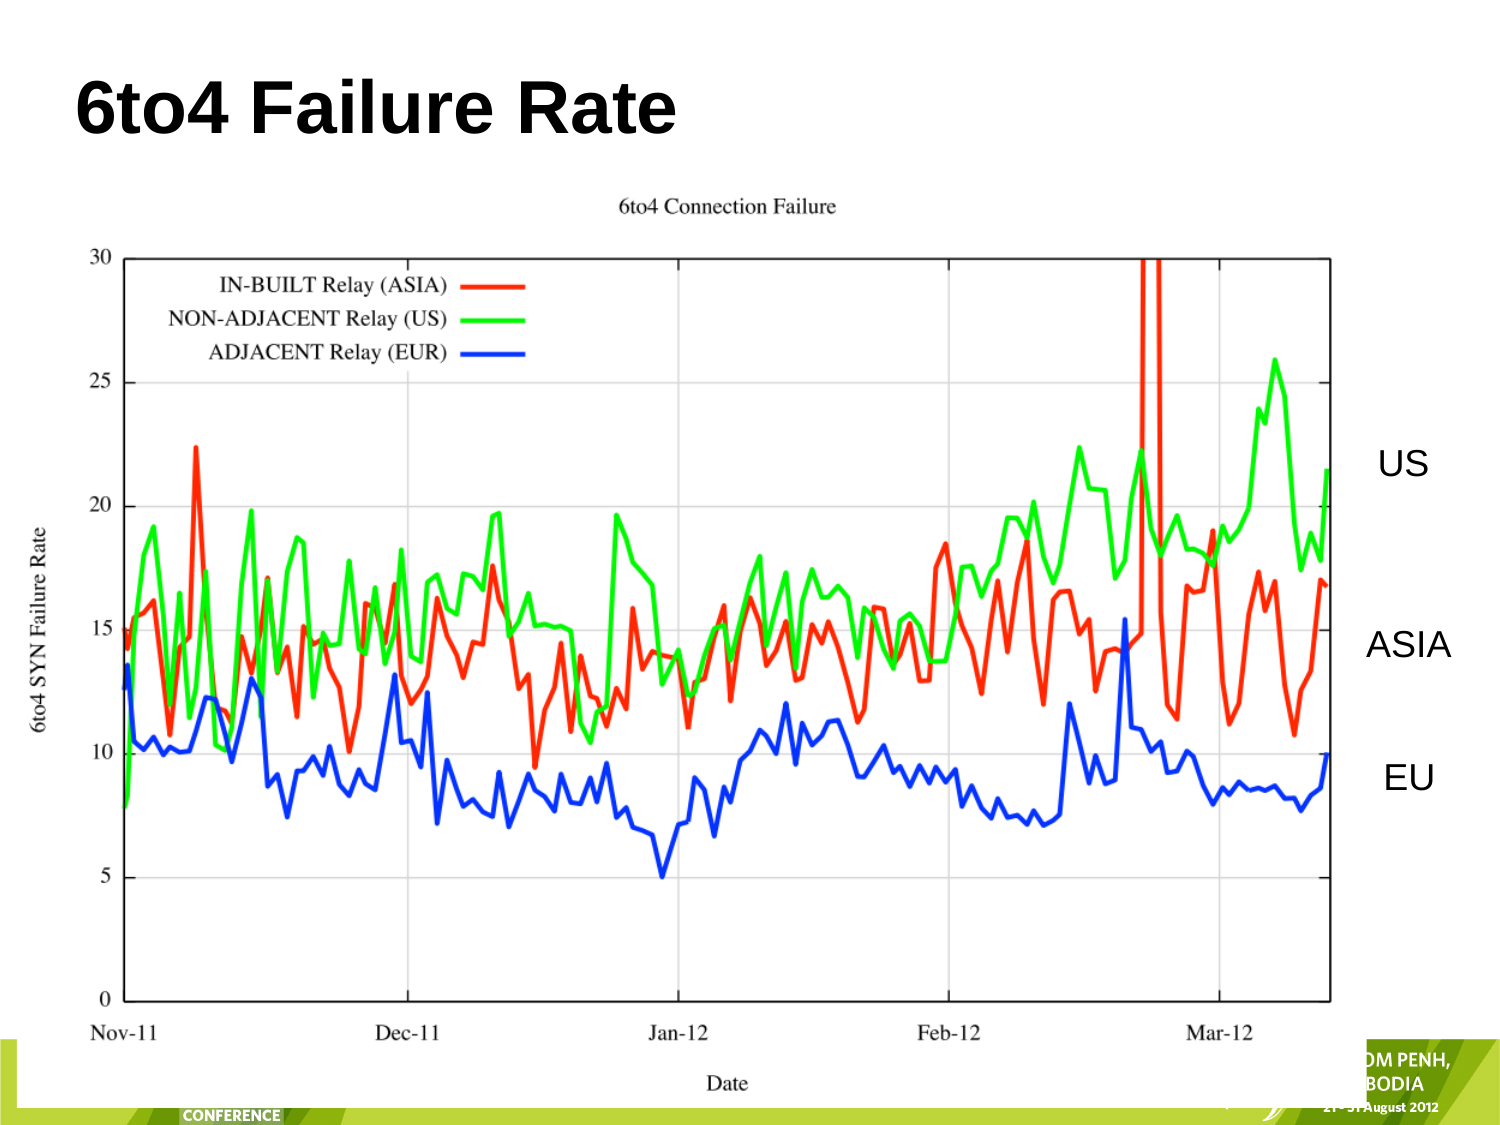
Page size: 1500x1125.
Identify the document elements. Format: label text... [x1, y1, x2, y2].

title 6to4 Failure Rate [75, 9, 1425, 198]
text_box US [1373, 431, 1445, 492]
picture [0, 1039, 1500, 1125]
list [16, 160, 1367, 1111]
text_box EU [1373, 745, 1451, 806]
text_box ASIA [1373, 612, 1467, 673]
